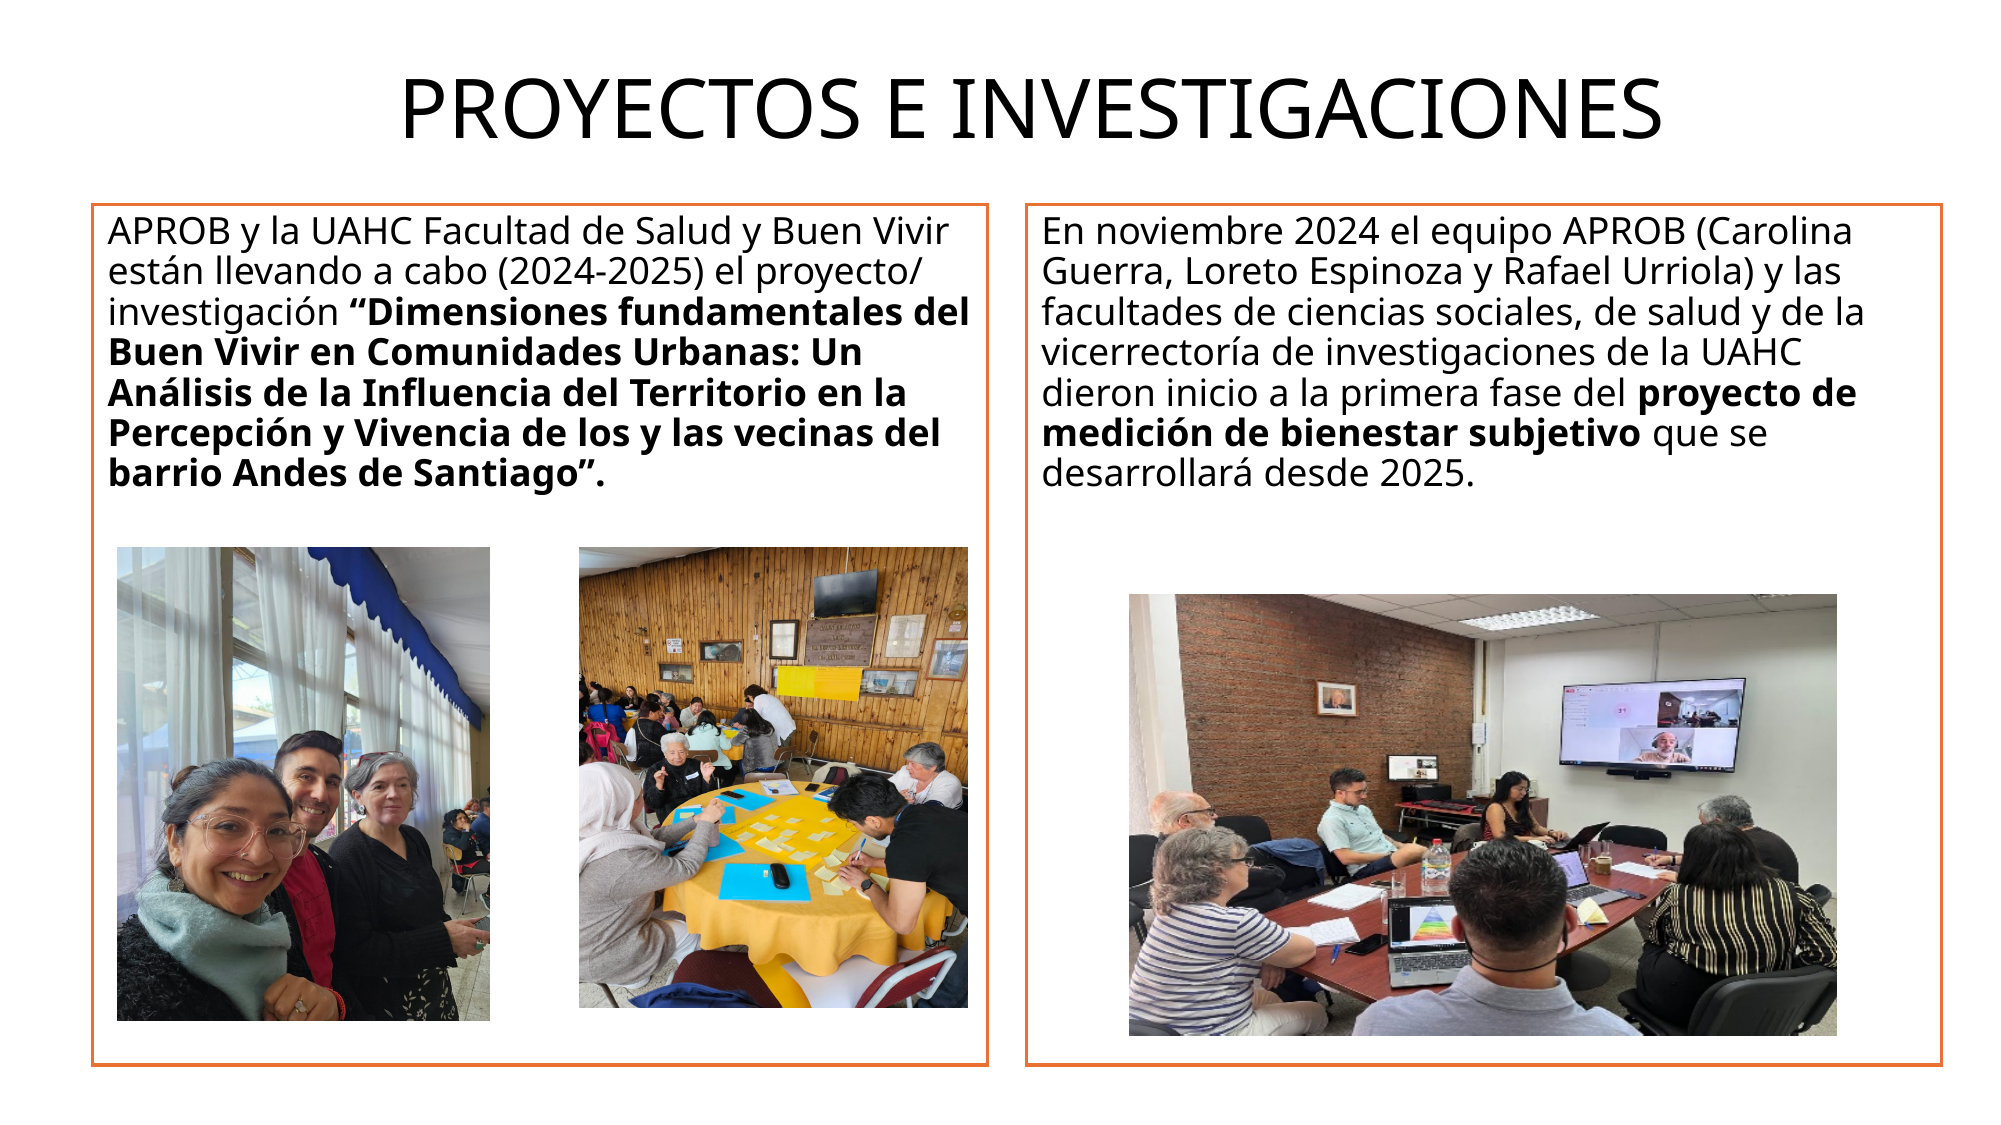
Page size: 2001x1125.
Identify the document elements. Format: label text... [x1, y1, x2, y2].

picture [117, 546, 491, 1022]
picture [1128, 593, 1838, 1036]
list En noviembre 2024 el equipo APROB (Carolina Guerra, Loreto Espinoza y Rafael Urriola) y las facultades de ciencias sociales, de salud y de la vicerrectoría de investigaciones de la UAHC dieron inicio a la primera fase del proyecto de medición de bienestar subjetivo que se desarrollará desde 2025. [1025, 203, 1943, 1067]
list APROB y la UAHC Facultad de Salud y Buen Vivir están llevando a cabo (2024-2025) el proyecto/ investigación “Dimensiones fundamentales del Buen Vivir en Comunidades Urbanas: Un Análisis de la Influencia del Territorio en la Percepción y Vivencia de los y las vecinas del barrio Andes de Santiago”. [91, 203, 989, 1067]
title PROYECTOS E INVESTIGACIONES [137, 59, 1863, 165]
picture [579, 546, 968, 1008]
